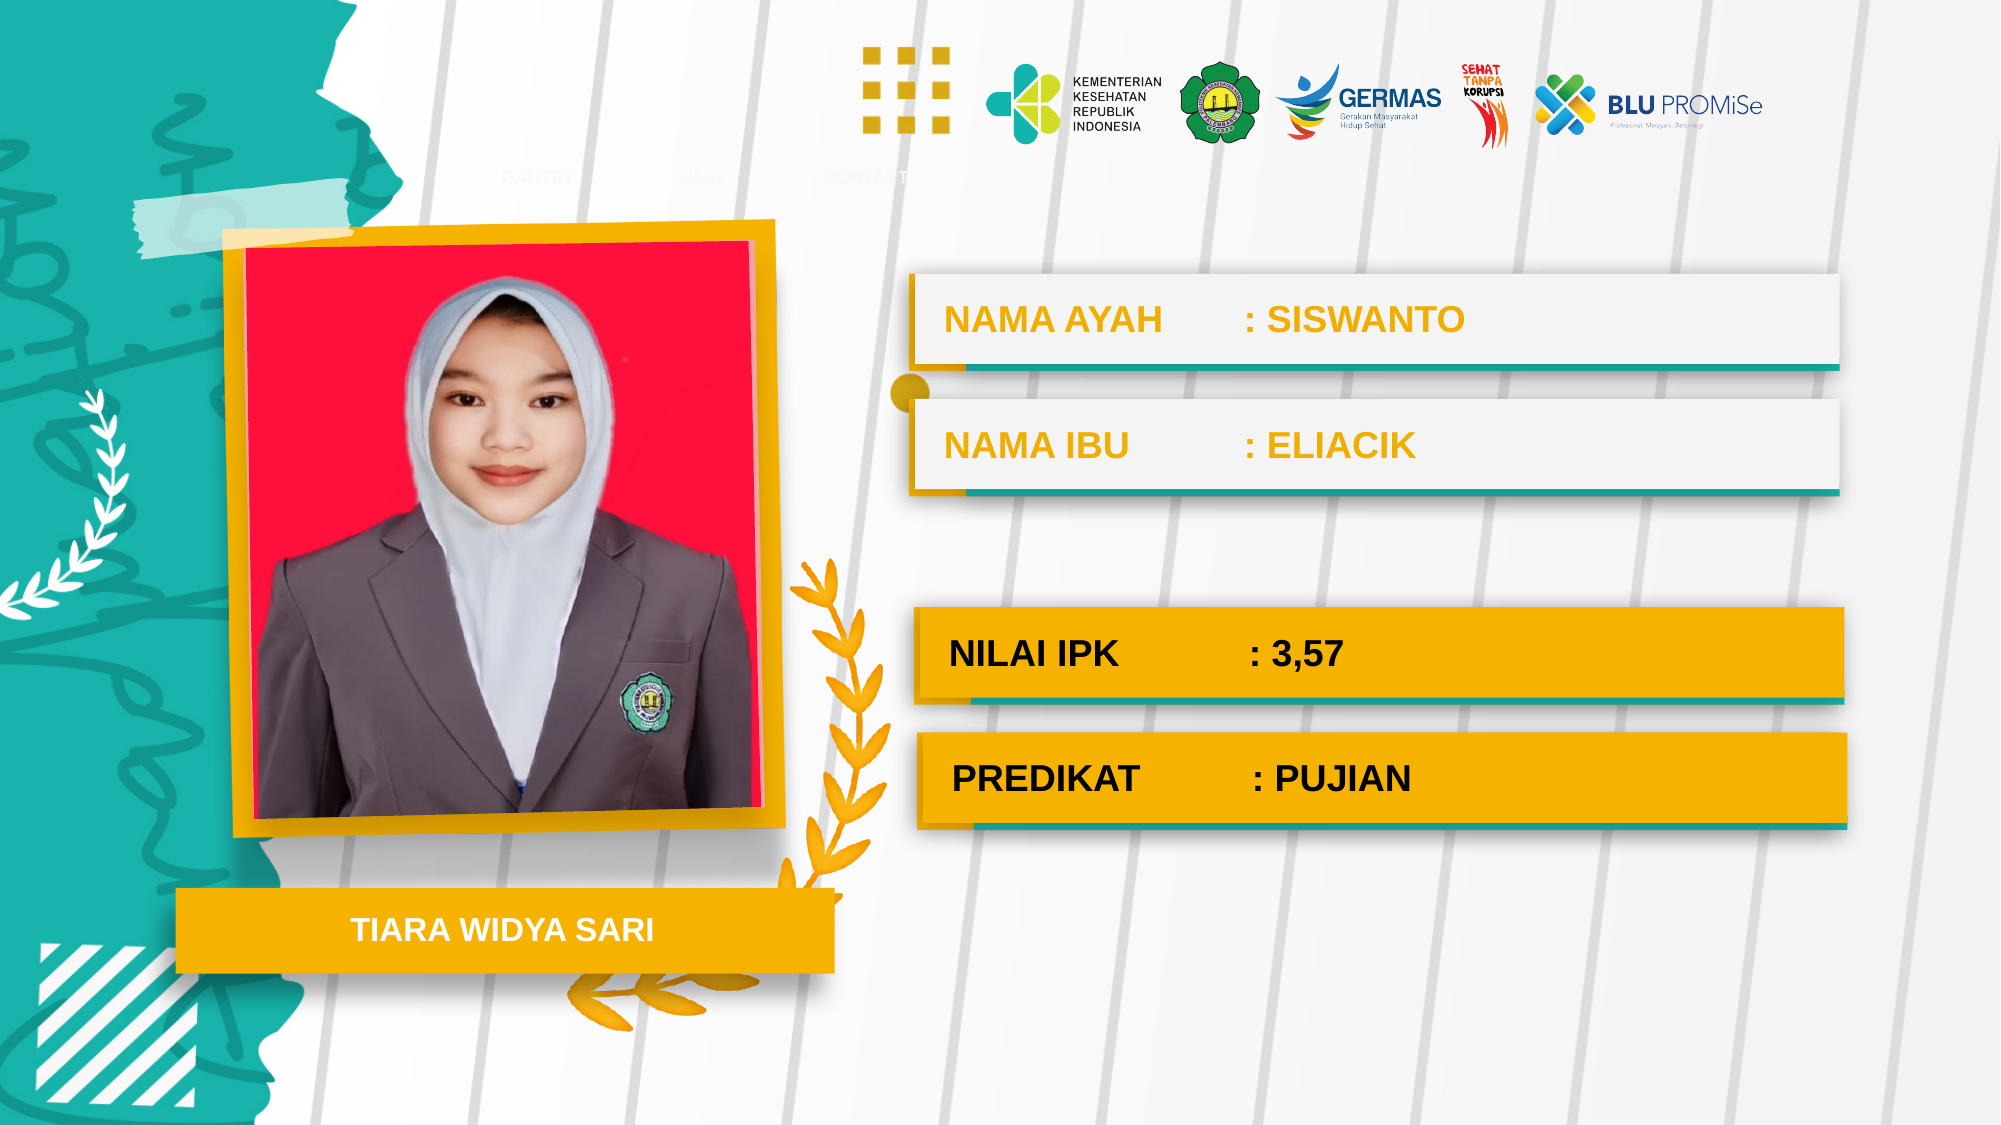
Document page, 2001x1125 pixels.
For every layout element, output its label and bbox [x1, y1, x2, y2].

picture [0, 0, 2000, 1125]
text_box [909, 398, 1840, 497]
text_box [913, 607, 1845, 705]
text_box [916, 732, 1848, 830]
text_box [909, 273, 1840, 372]
